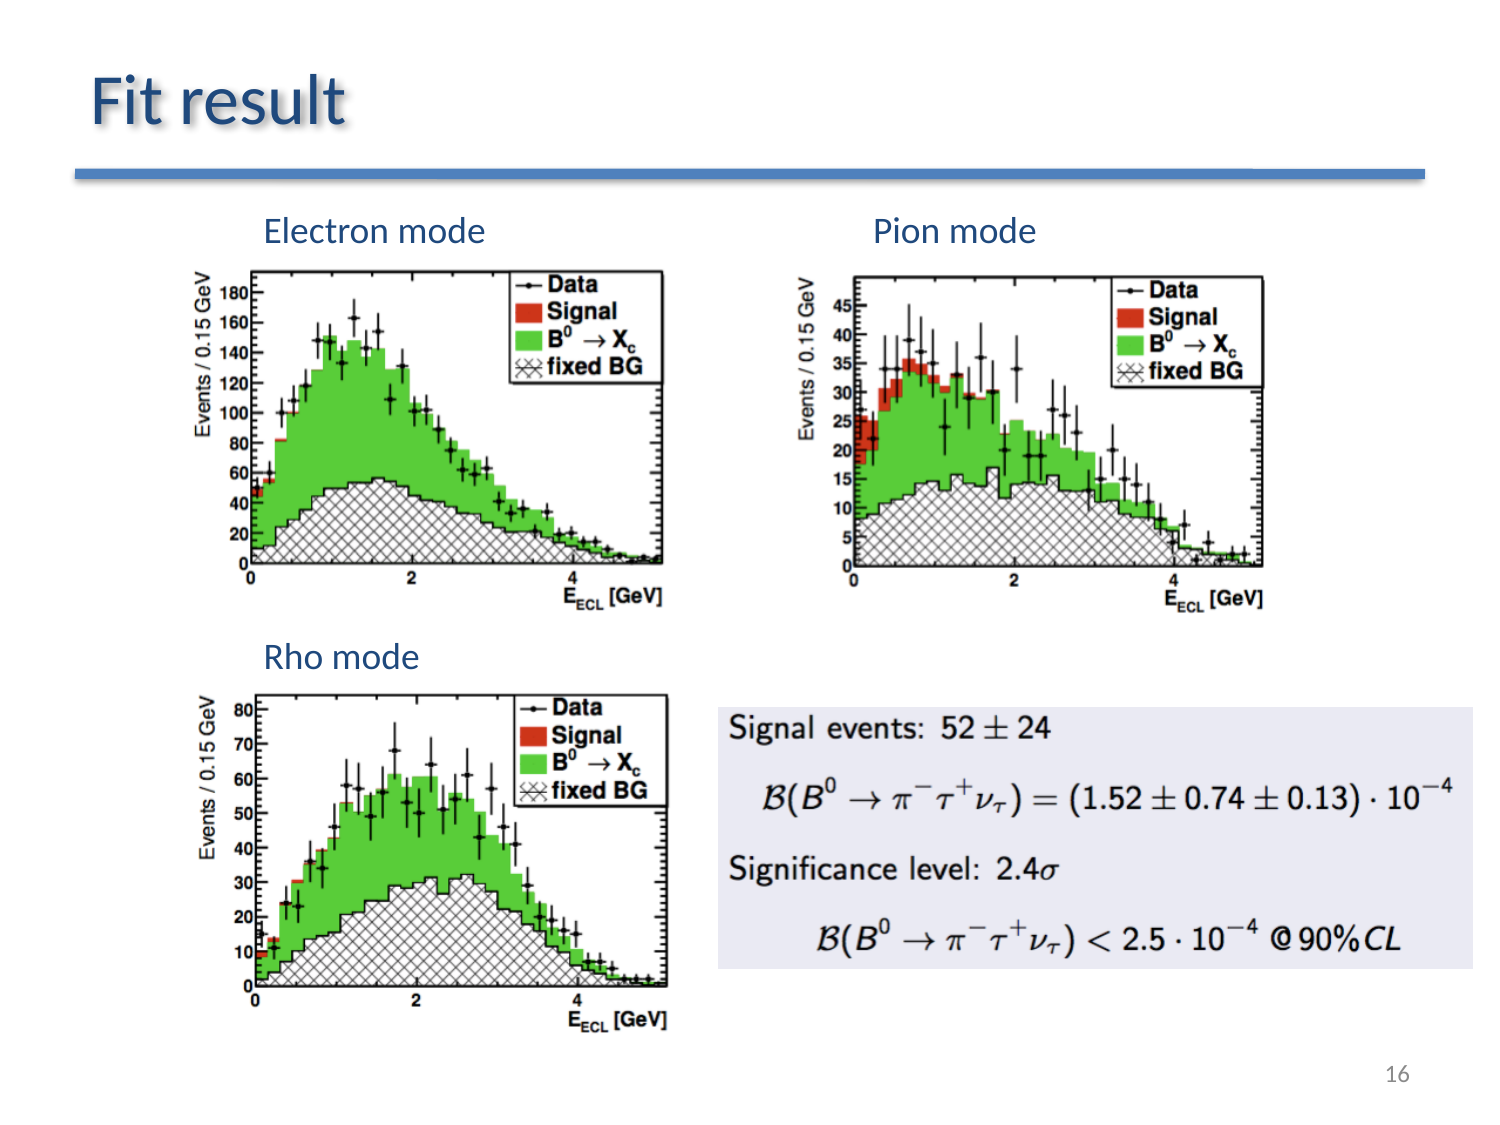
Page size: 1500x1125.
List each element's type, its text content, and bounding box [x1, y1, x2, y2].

picture [174, 258, 677, 622]
title Fit result [75, 45, 1425, 147]
picture [717, 707, 1474, 969]
slide_number 16 [1074, 1042, 1425, 1103]
text_box Rho mode [248, 630, 542, 683]
text_box Electron mode [248, 198, 542, 256]
picture [778, 266, 1280, 623]
picture [189, 685, 677, 1044]
text_box Pion mode [858, 198, 1151, 259]
